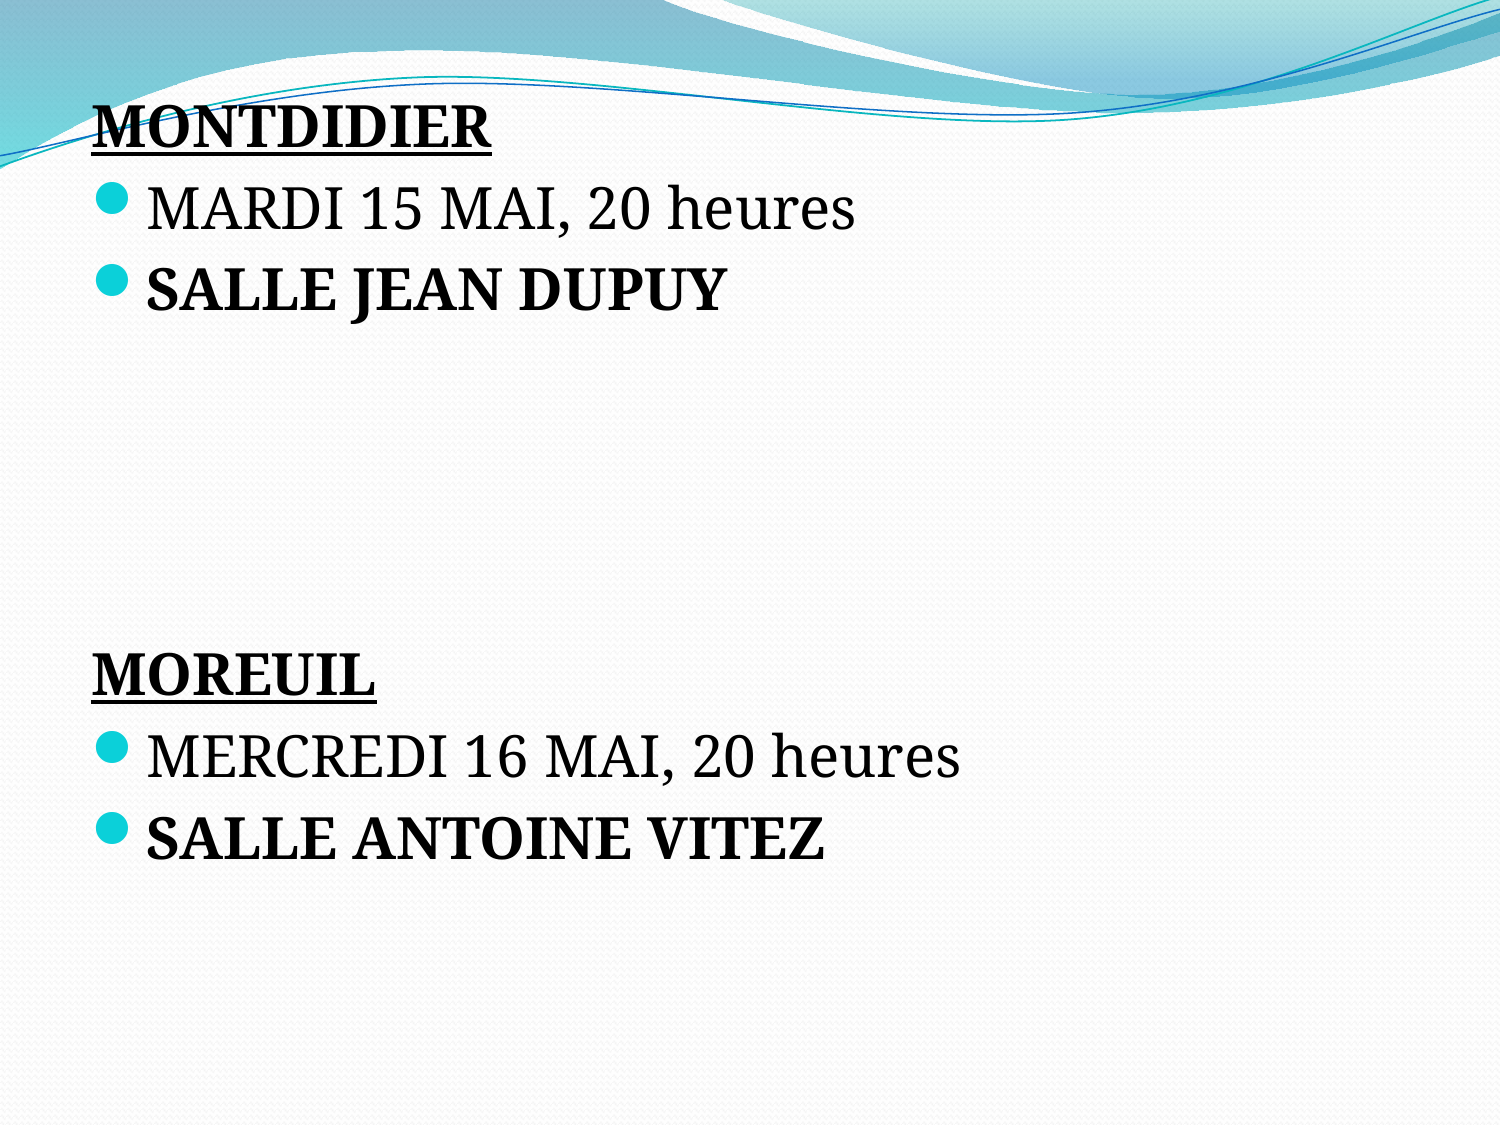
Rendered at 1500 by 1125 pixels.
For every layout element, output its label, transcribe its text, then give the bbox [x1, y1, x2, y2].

list MONTDIDIER MARDI 15 MAI, 20 heures SALLE JEAN DUPUY MOREUIL MERCREDI 16 MAI, 20 heures SALLE ANTOINE VITEZ [76, 0, 1427, 889]
